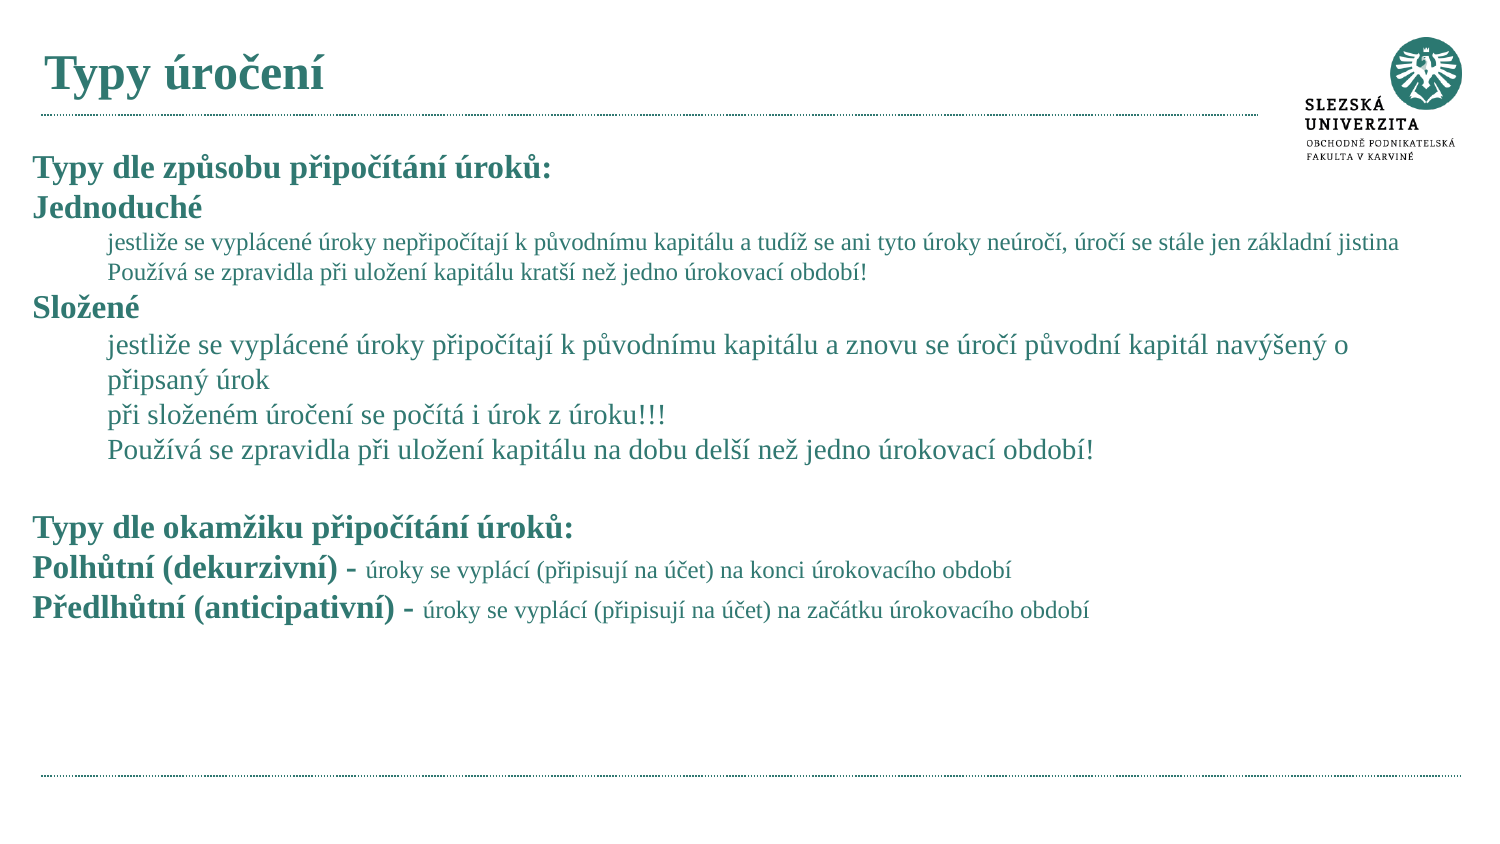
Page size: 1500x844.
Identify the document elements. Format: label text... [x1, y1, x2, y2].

picture [1305, 37, 1462, 138]
title Typy úročení [29, 32, 999, 116]
list Typy dle způsobu připočítání úroků: Jednoduché jestliže se vyplácené úroky nepřipočítají k původnímu kapitálu a tudíž se ani tyto úroky neúročí, úročí se stále jen základní jistina Používá se zpravidla při uložení kapitálu kratší než jedno úrokovací období! Složené jestliže se vyplácené úroky připočítají k původnímu kapitálu a znovu se úročí původní kapitál navýšený o připsaný úrok při složeném úročení se počítá i úrok z úroku!!! Používá se zpravidla při uložení kapitálu na dobu delší než jedno úrokovací období! Typy dle okamžiku připočítání úroků: Polhůtní (dekurzivní) - úroky se vyplácí (připisují na účet) na konci úrokovacího období Předlhůtní (anticipativní) - úroky se vyplácí (připisují na účet) na začátku úrokovacího období [17, 138, 1471, 741]
